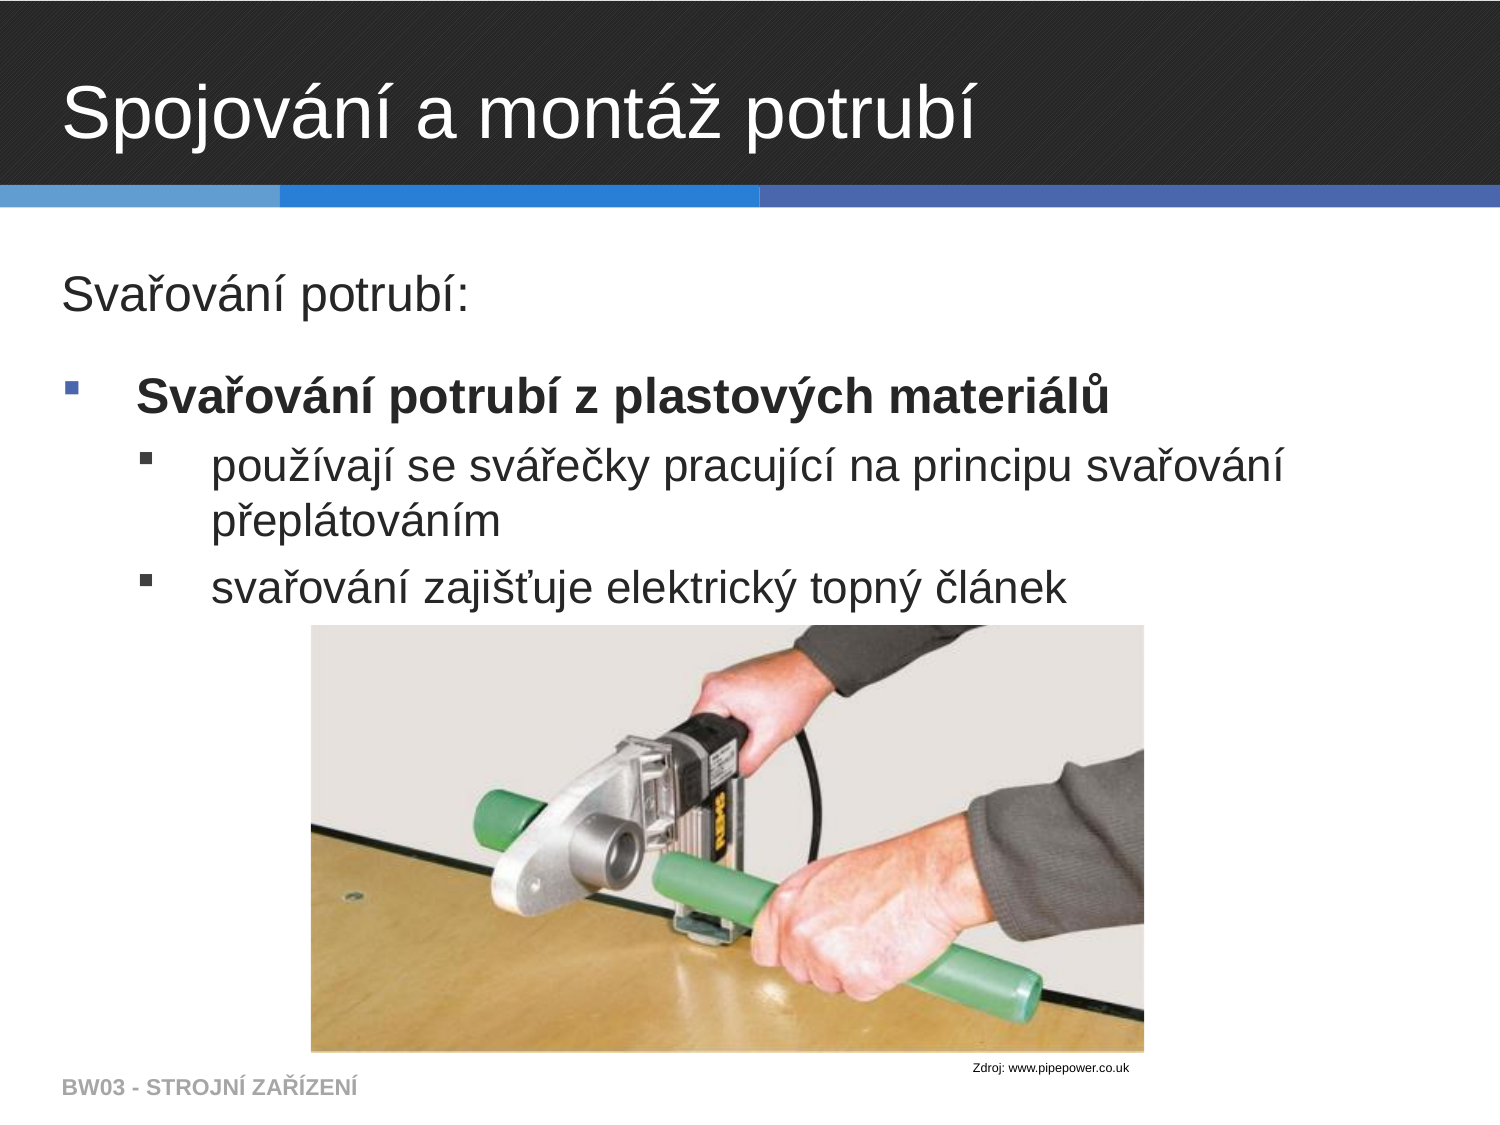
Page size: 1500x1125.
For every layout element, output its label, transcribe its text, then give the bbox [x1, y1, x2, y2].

title Spojování a montáž potrubí [46, 29, 1453, 189]
footer BW03 - STROJNÍ ZAŘÍZENÍ [46, 1055, 1052, 1116]
text_box Zdroj: www.pipepower.co.uk [958, 1066, 1145, 1082]
list Svařování potrubí: Svařování potrubí z plastových materiálů používají se svářečky pracující na principu svařování přeplátováním svařování zajišťuje elektrický topný článek [46, 254, 1454, 1019]
picture [310, 624, 1145, 1053]
